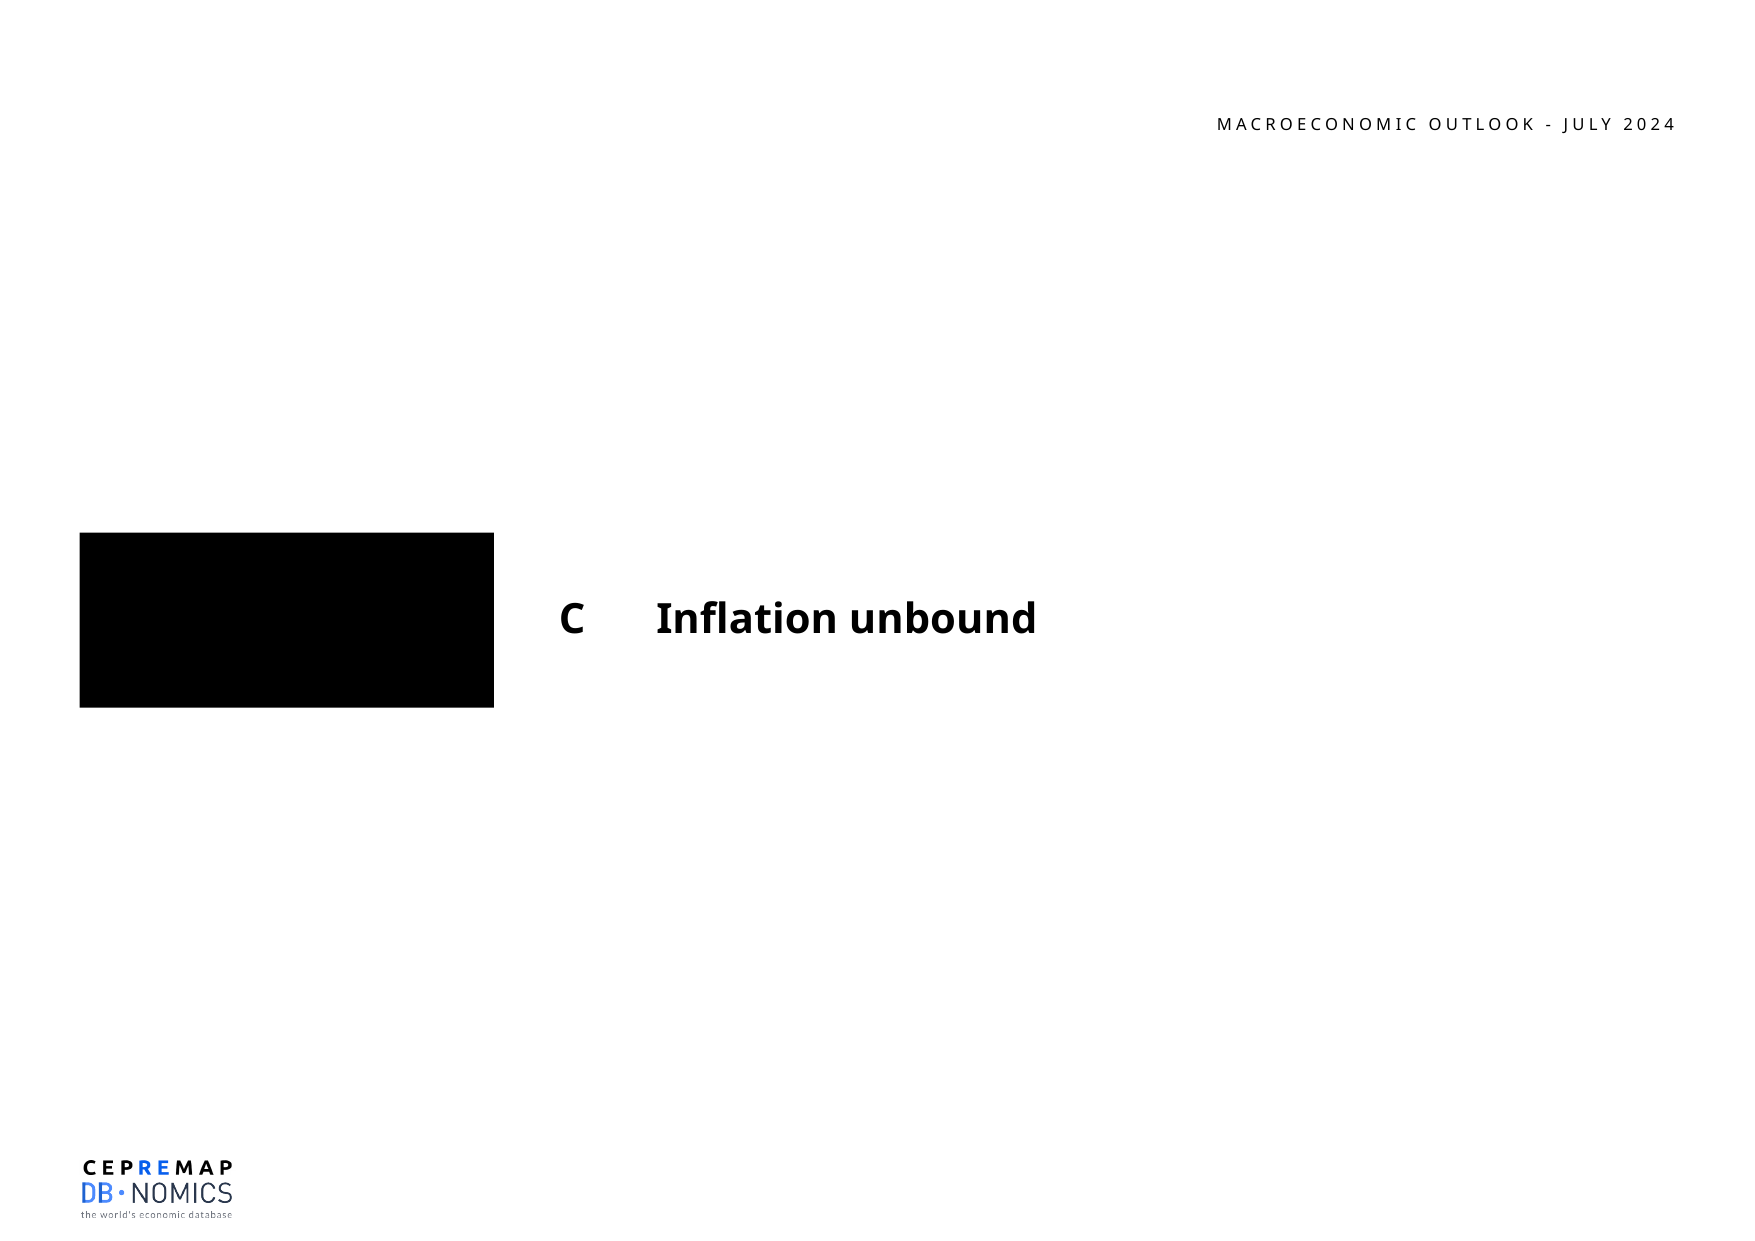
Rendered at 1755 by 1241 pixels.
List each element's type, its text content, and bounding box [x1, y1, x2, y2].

title C Inflation unbound [498, 532, 1675, 708]
picture [81, 1182, 232, 1218]
picture [79, 1160, 236, 1175]
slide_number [877, 109, 1675, 139]
